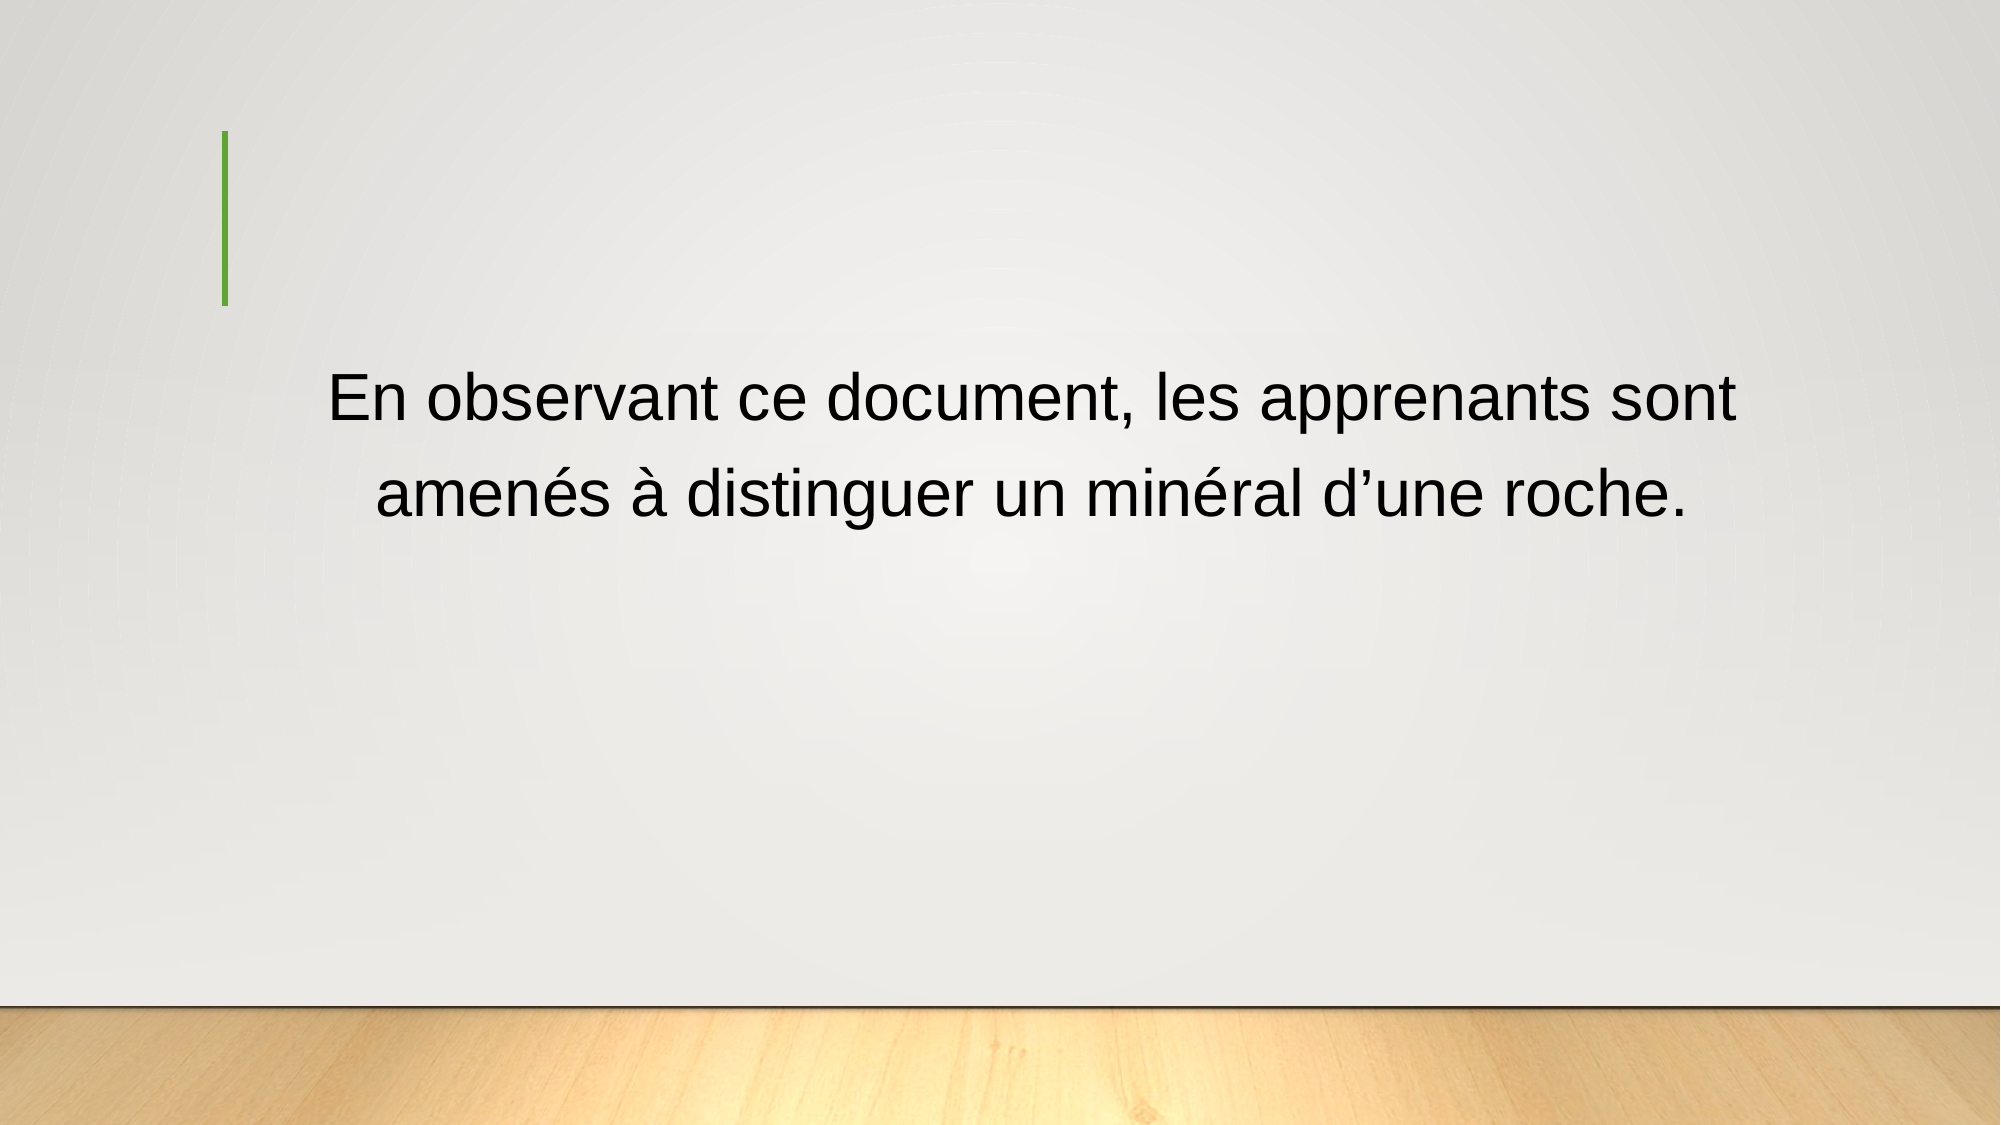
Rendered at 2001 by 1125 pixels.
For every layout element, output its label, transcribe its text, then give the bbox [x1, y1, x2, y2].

picture [0, 1006, 2000, 1125]
list En observant ce document, les apprenants sont amenés à distinguer un minéral d’une roche. [251, 330, 1814, 897]
